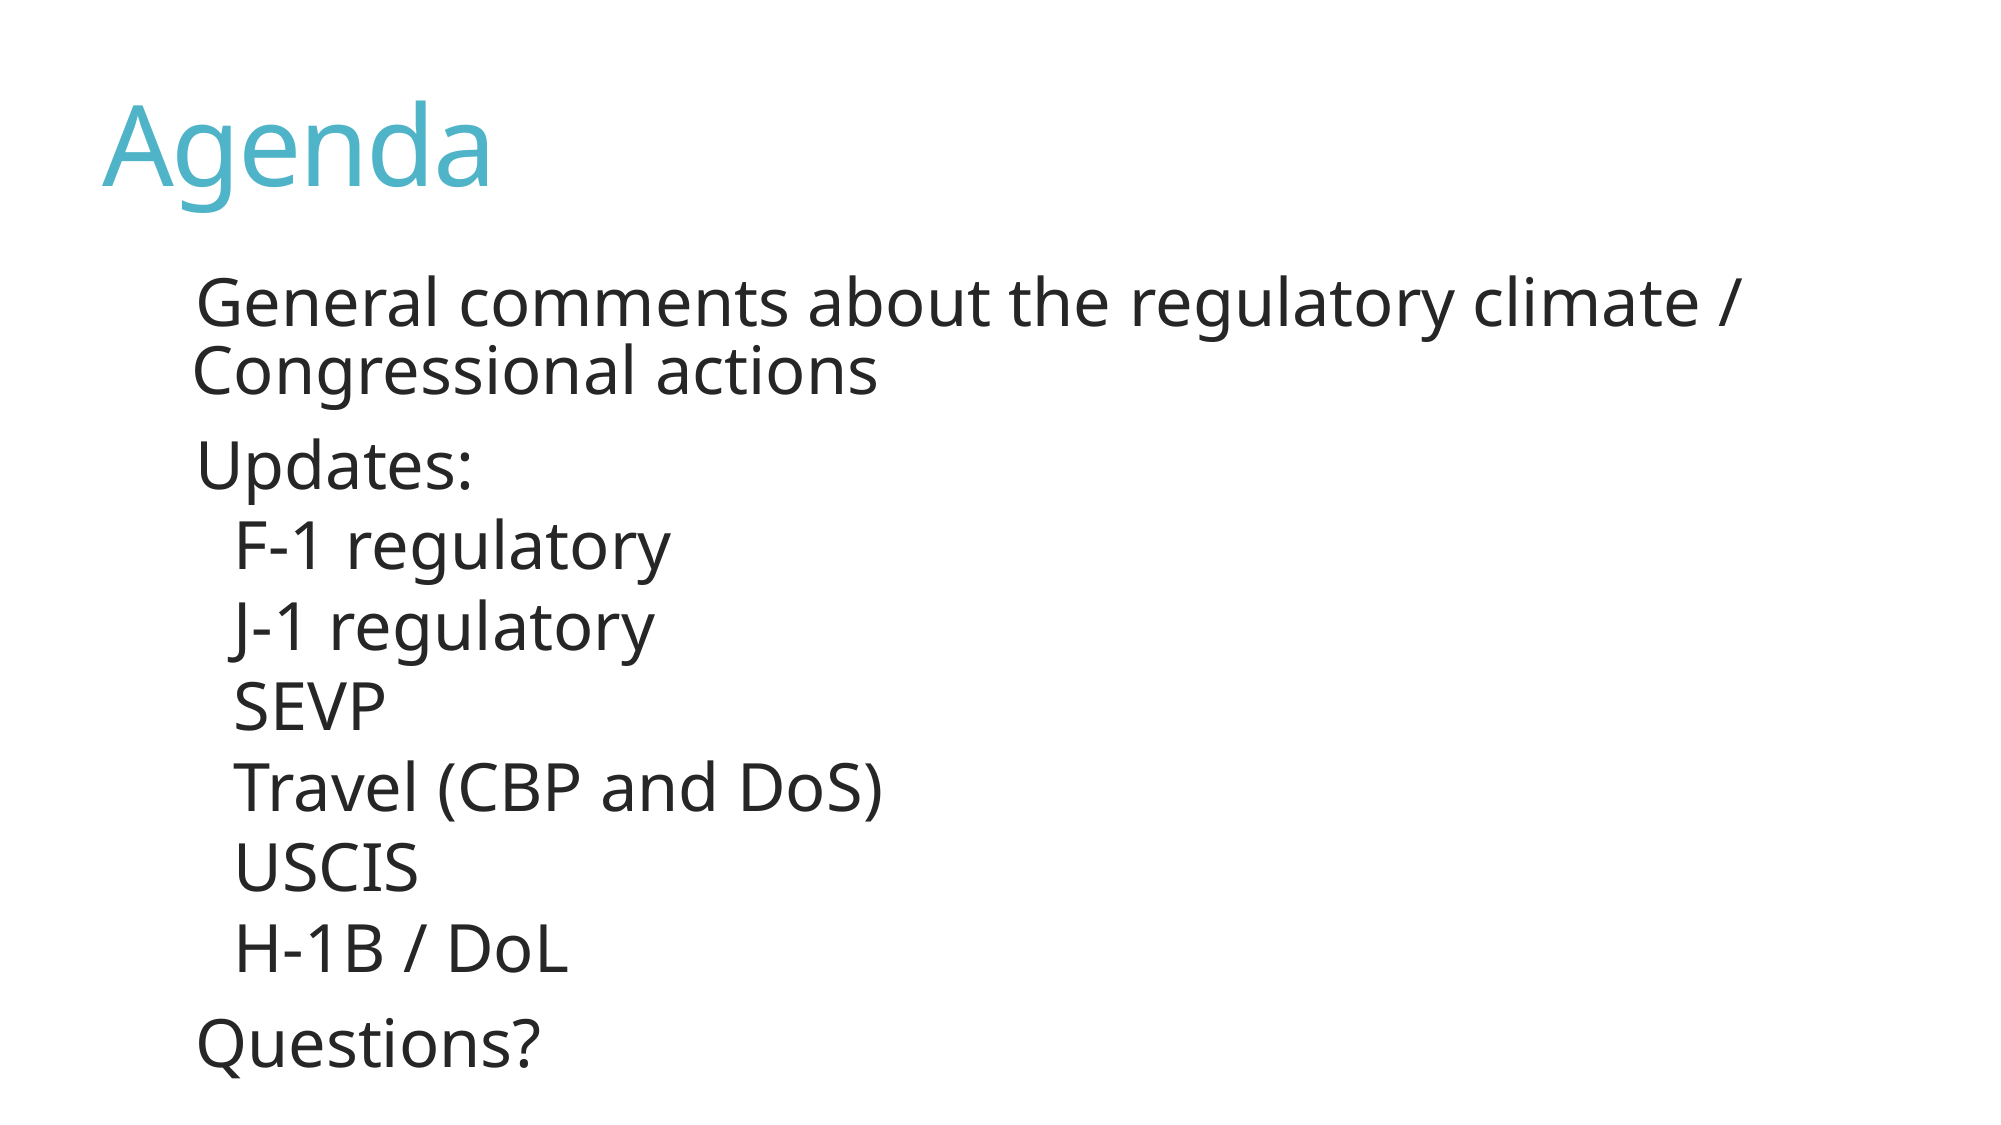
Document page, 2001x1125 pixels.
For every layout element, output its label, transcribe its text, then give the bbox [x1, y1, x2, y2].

title Agenda [87, 15, 1855, 288]
list General comments about the regulatory climate / Congressional actions Updates: F-1 regulatory J-1 regulatory SEVP Travel (CBP and DoS) USCIS H-1B / DoL Questions? [161, 264, 1926, 1043]
